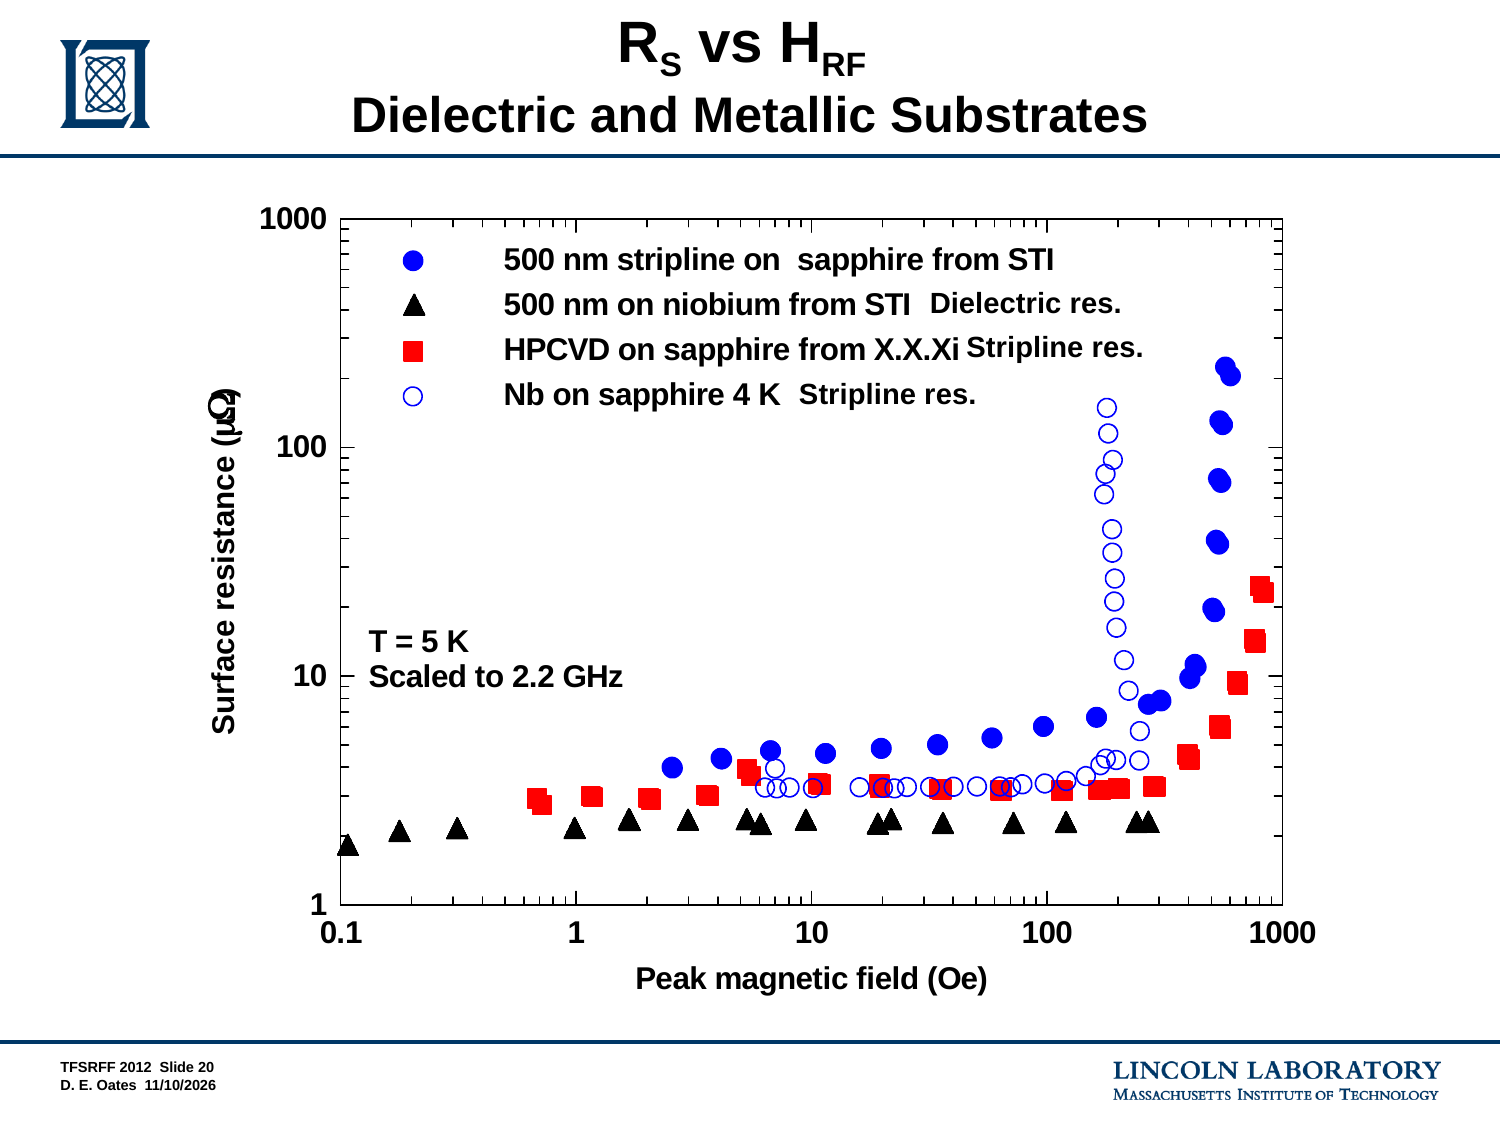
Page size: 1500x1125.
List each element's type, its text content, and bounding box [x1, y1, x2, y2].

picture [1111, 1061, 1441, 1100]
title RS vs HRF Dielectric and Metallic Substrates [154, 16, 1346, 151]
picture [60, 40, 150, 128]
picture [191, 187, 1331, 1009]
